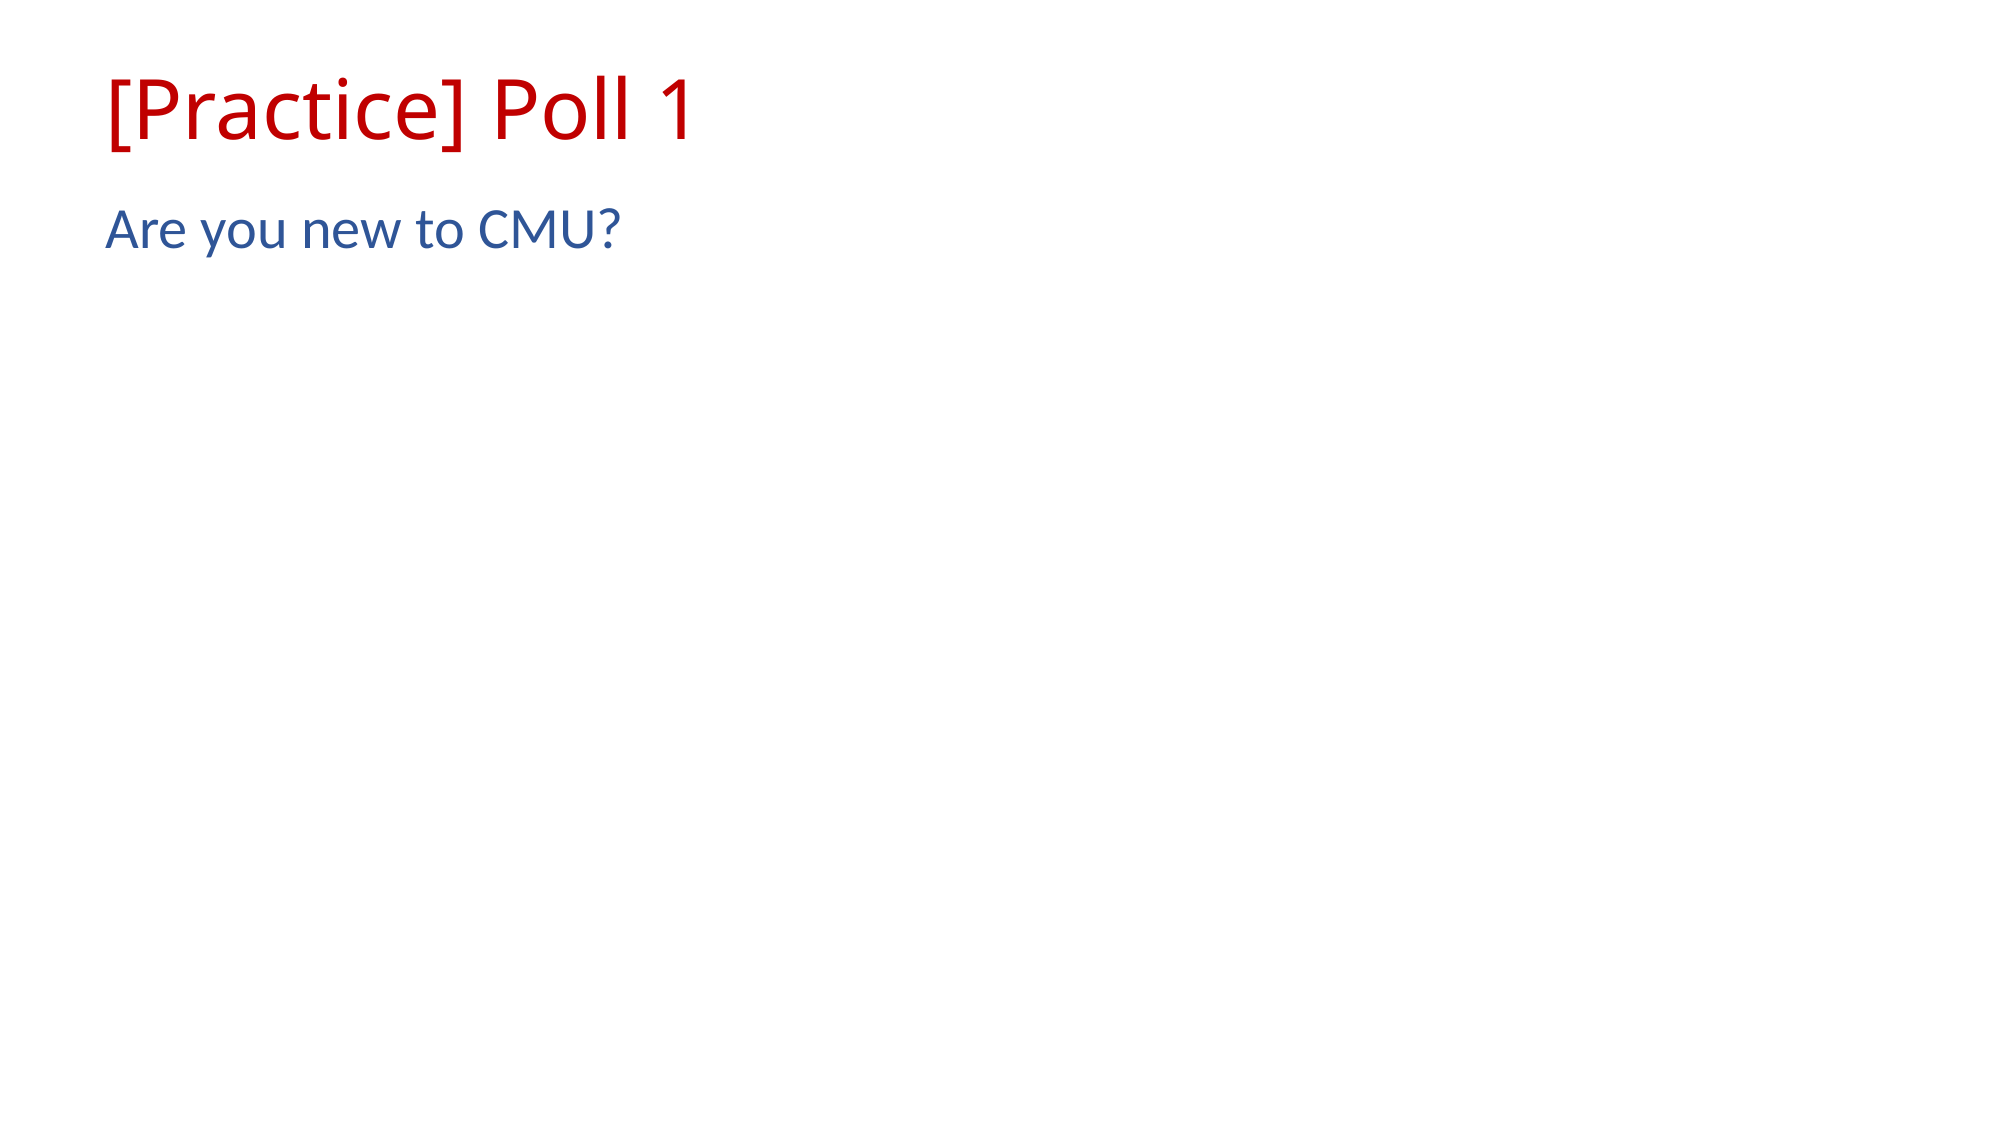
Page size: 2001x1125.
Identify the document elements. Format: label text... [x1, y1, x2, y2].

title [Practice] Poll 1 [90, 60, 1816, 164]
list Are you new to CMU? [90, 182, 1816, 920]
